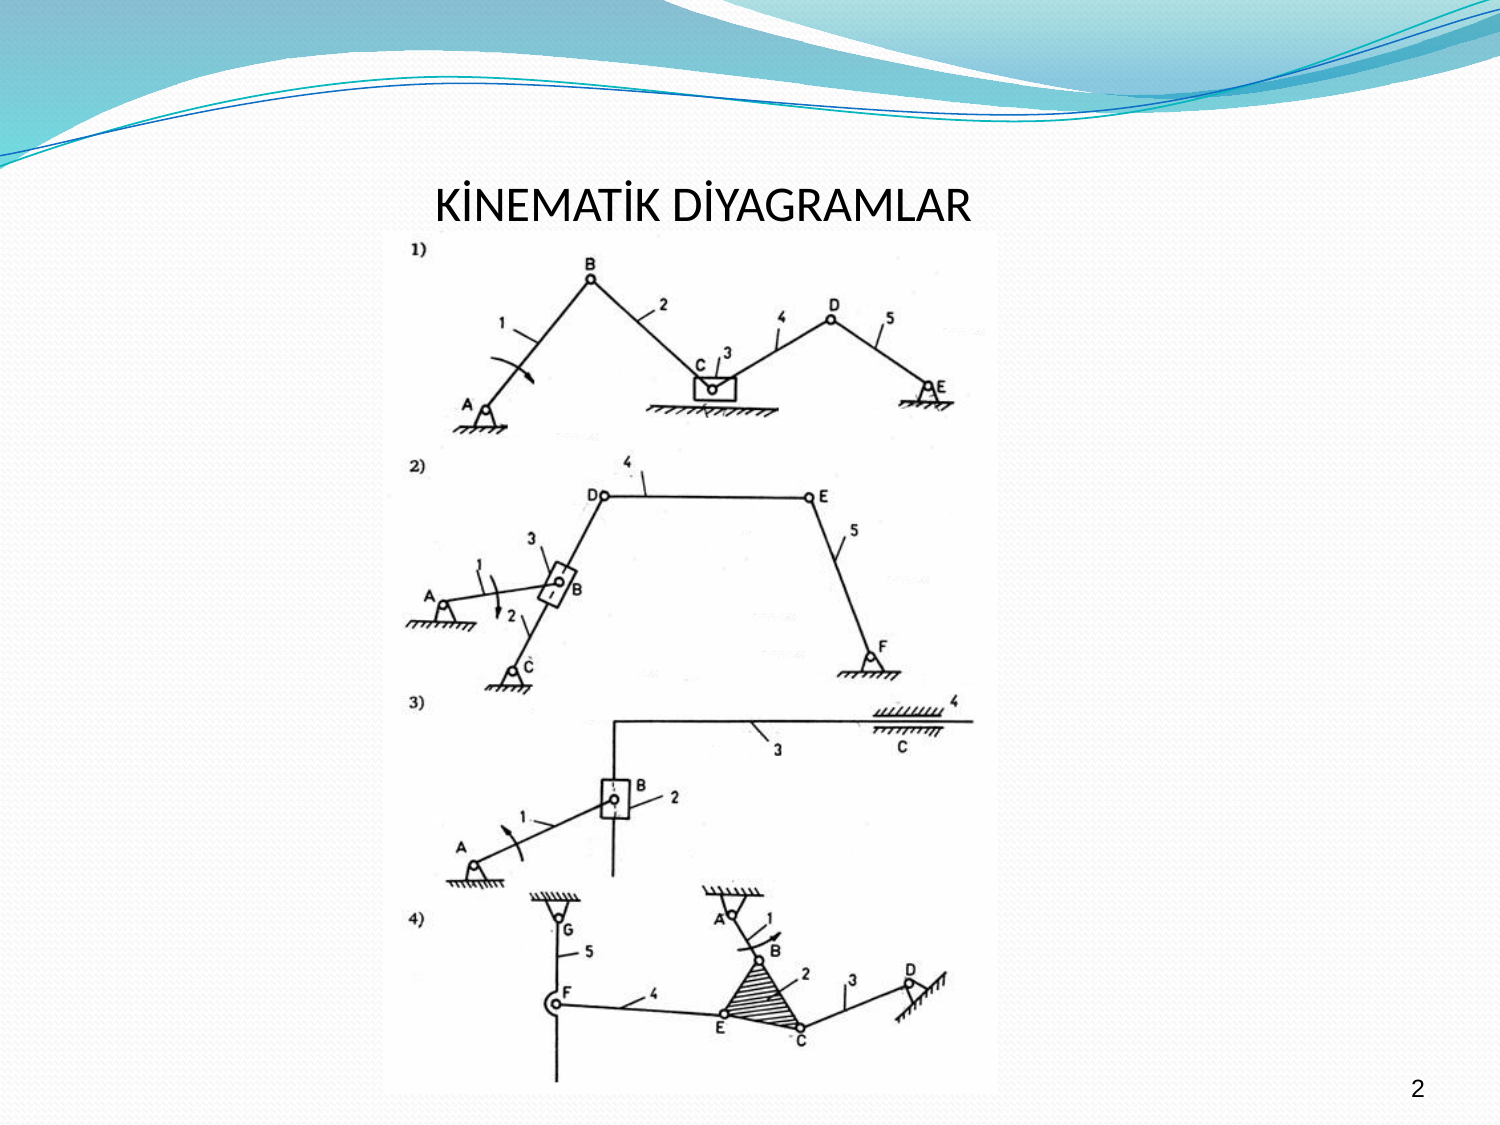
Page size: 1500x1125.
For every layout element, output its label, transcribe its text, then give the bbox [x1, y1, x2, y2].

title KİNEMATİK DİYAGRAMLAR [75, 115, 1425, 232]
slide_number 2 [1299, 1042, 1425, 1103]
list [383, 231, 998, 1095]
